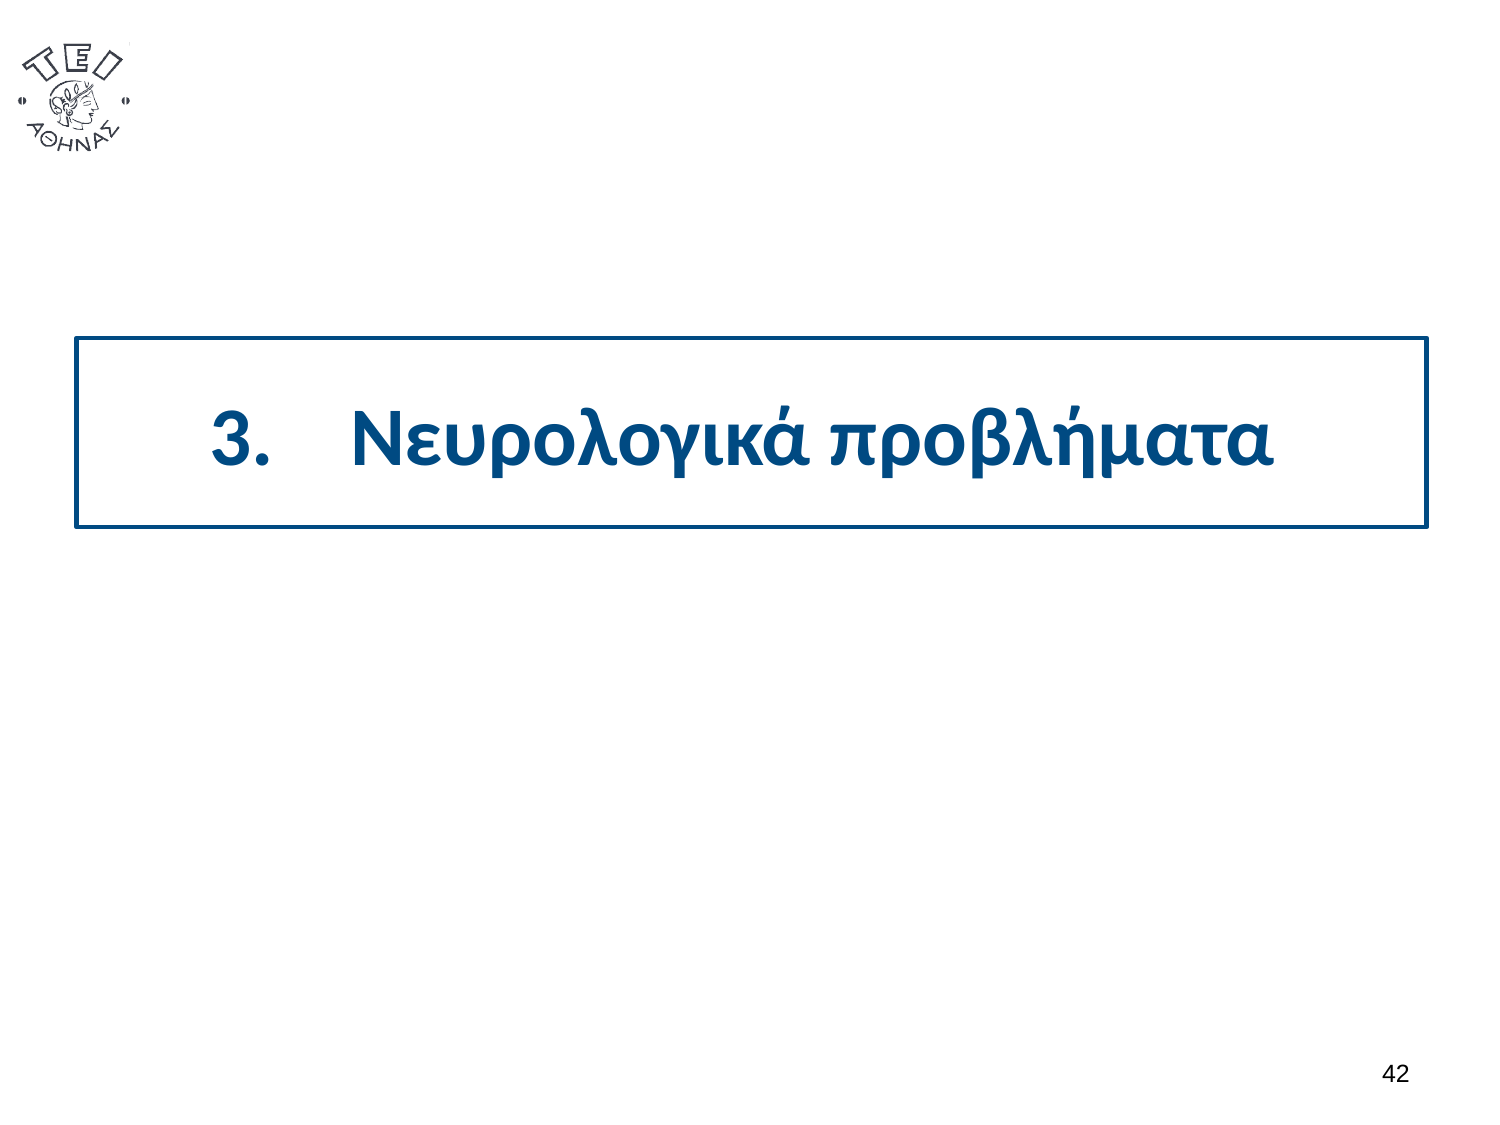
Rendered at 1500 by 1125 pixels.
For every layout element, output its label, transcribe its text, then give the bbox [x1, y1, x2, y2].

slide_number 41 [1074, 1042, 1425, 1103]
picture [17, 42, 130, 157]
title Νευρολογικά προβλήματα [76, 338, 1427, 528]
